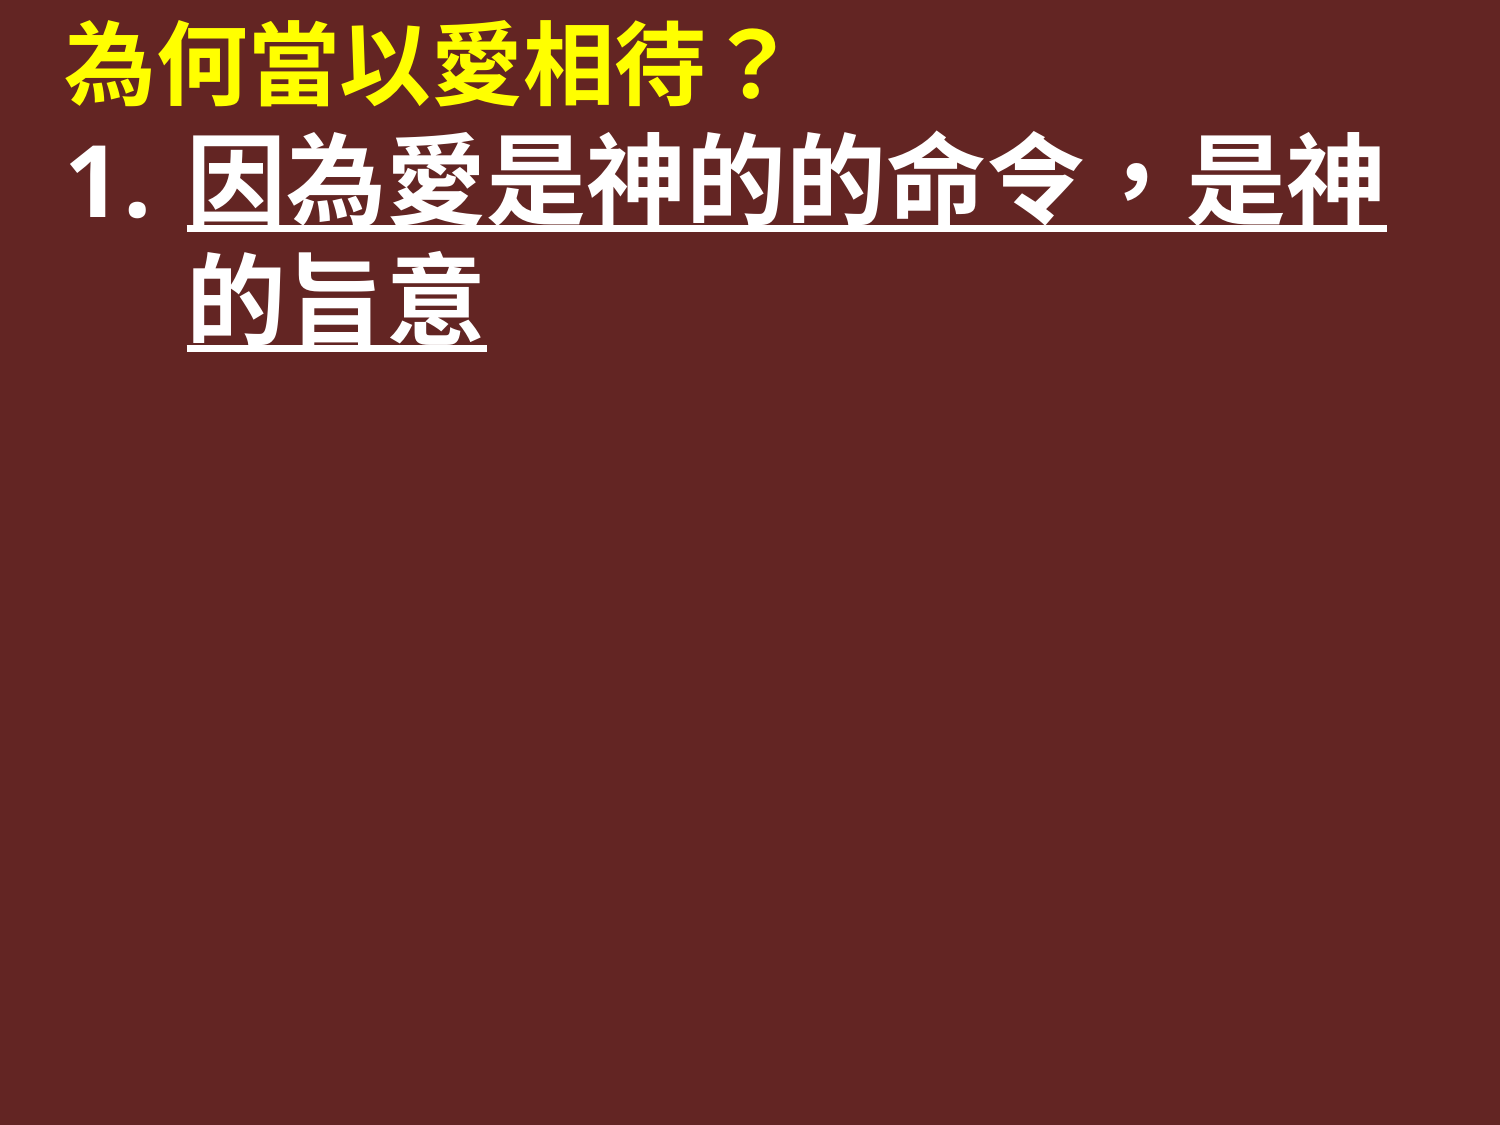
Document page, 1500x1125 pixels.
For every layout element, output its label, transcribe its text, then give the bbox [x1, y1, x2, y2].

text_box 為何當以愛相待？ 因為愛是神的的命令，是神的旨意 [50, 0, 1450, 365]
